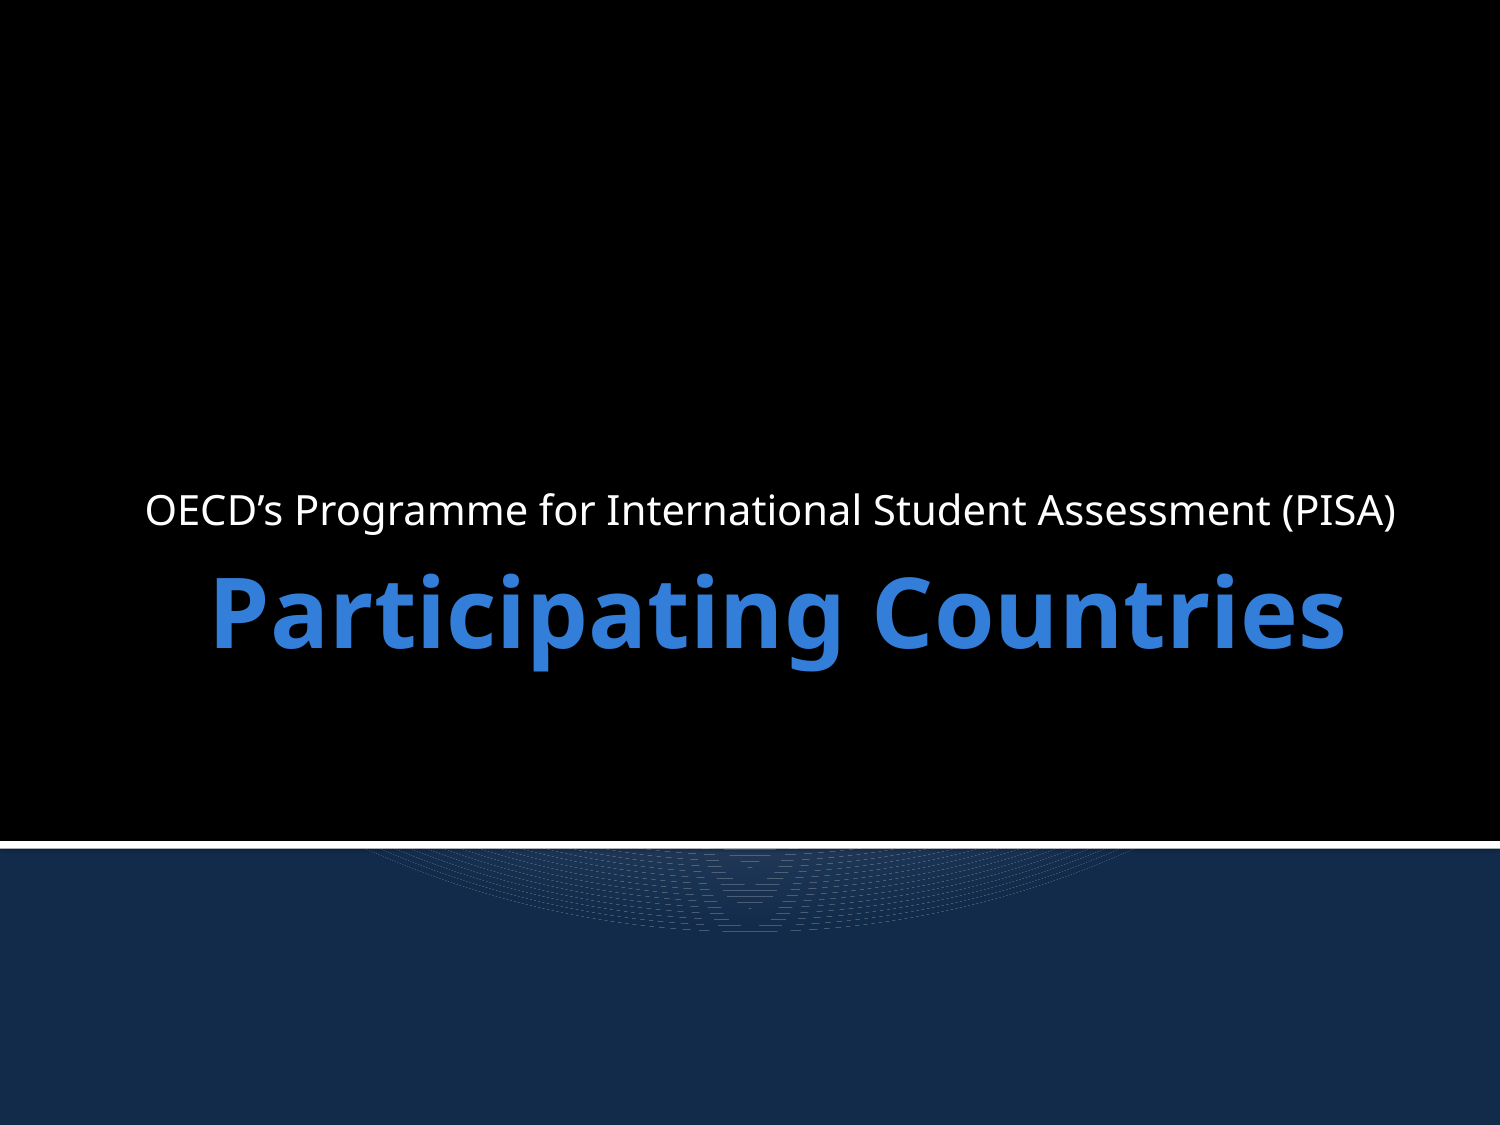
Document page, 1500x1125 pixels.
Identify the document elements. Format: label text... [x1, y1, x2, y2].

subtitle OECD’s Programme for International Student Assessment (PISA) [125, 337, 1450, 584]
title Participating Countries [112, 550, 1438, 825]
